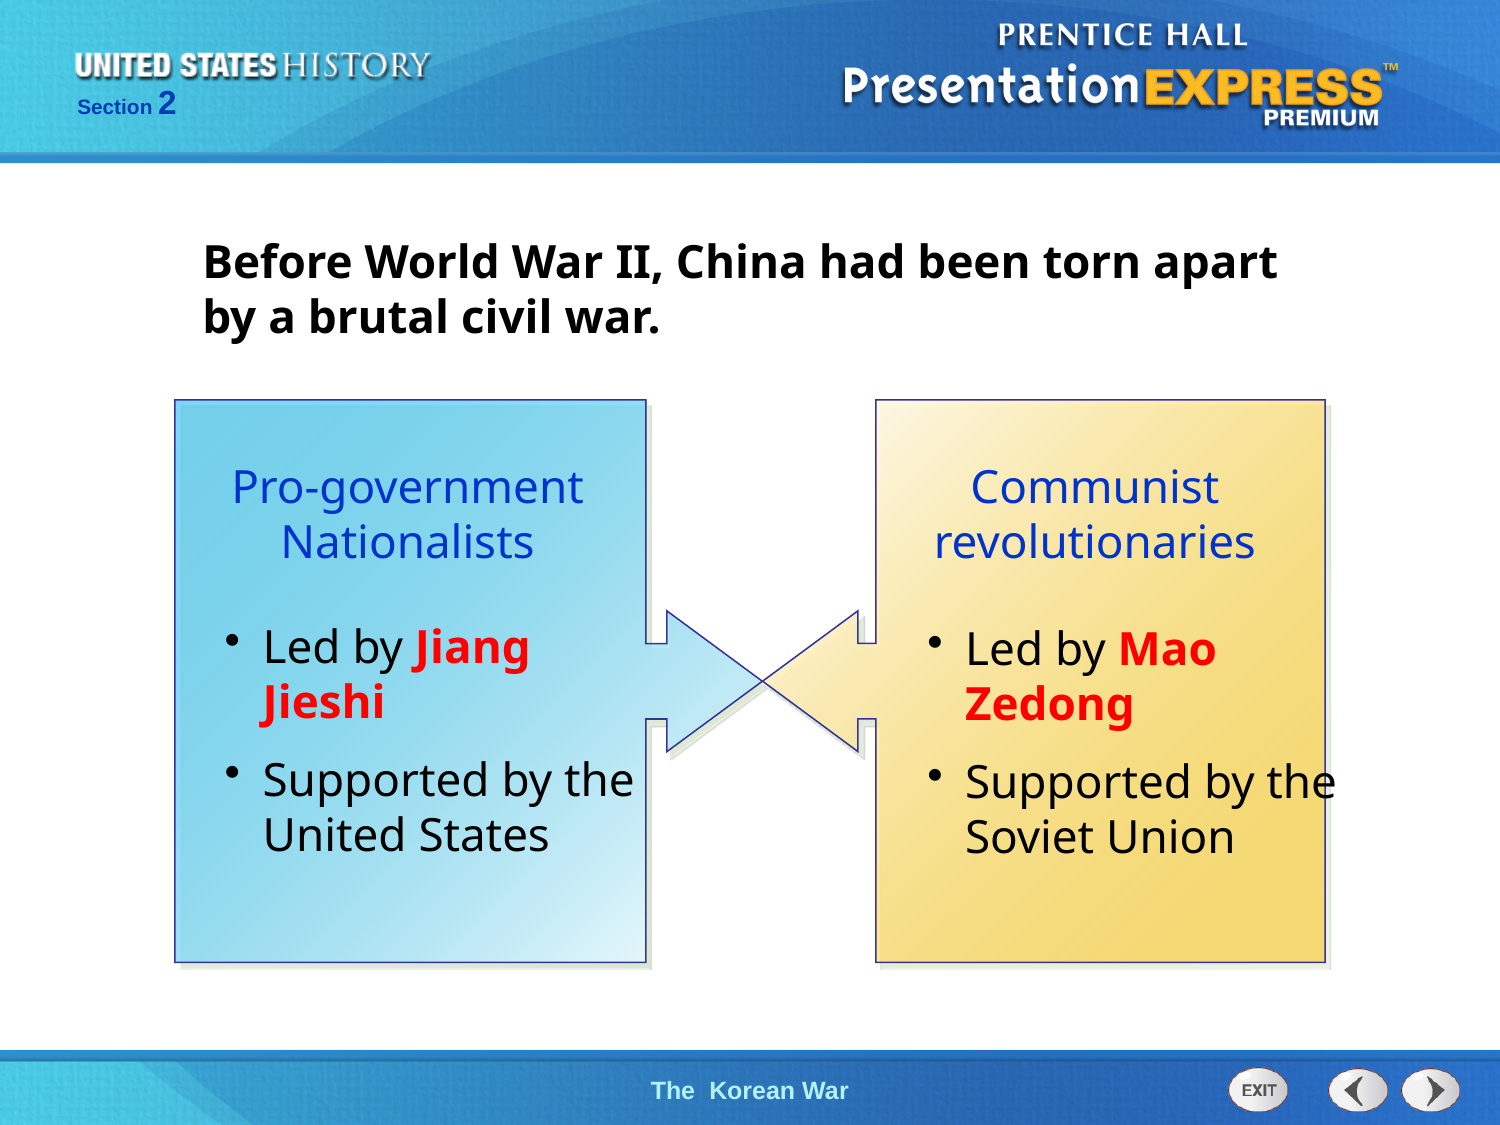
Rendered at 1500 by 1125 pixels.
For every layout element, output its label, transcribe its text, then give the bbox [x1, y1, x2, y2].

text_box Led by Jiang Jieshi Supported by the United States [209, 610, 650, 868]
text_box Pro-government Nationalists [200, 449, 616, 575]
text_box Communist revolutionaries [899, 449, 1291, 575]
picture [0, 0, 1500, 1125]
text_box [174, 399, 646, 963]
text_box Before World War II, China had been torn apart by a brutal civil war. [187, 224, 1313, 350]
text_box [650, 610, 762, 752]
text_box [762, 399, 1326, 963]
text_box Led by Mao Zedong Supported by the Soviet Union [912, 612, 1353, 871]
